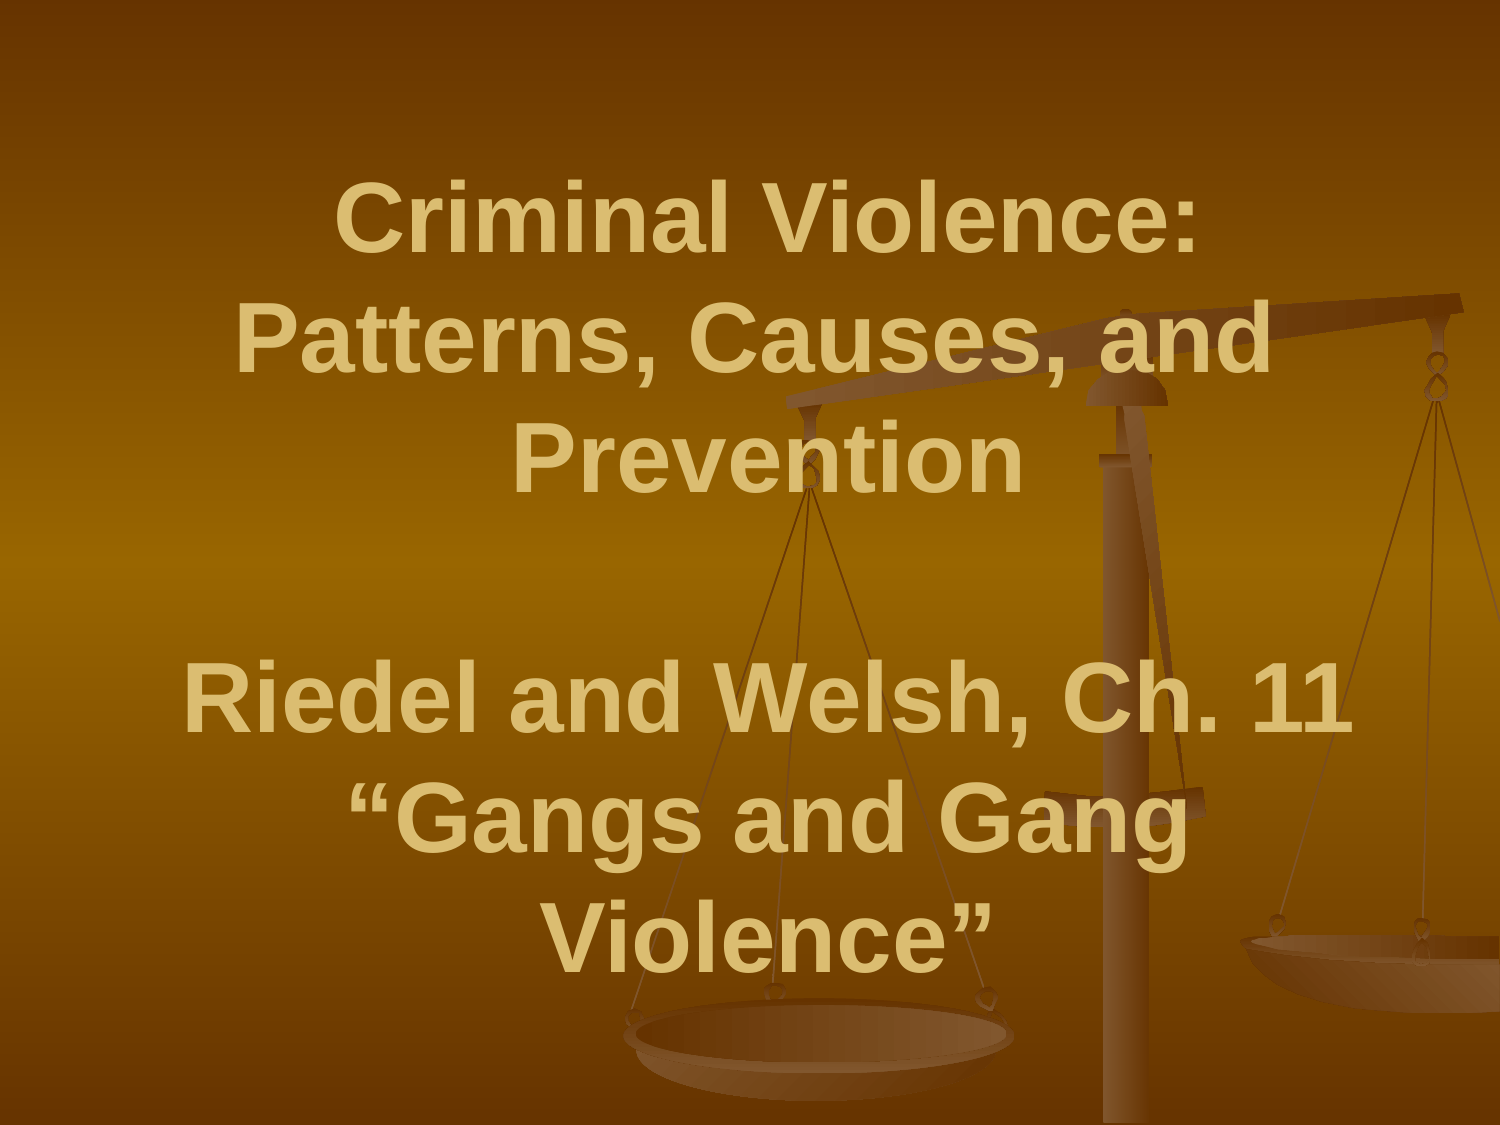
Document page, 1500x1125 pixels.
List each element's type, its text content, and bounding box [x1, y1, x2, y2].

title Criminal Violence: Patterns, Causes, and Prevention Riedel and Welsh, Ch. 11 “Gangs and Gang Violence” [112, 162, 1426, 1001]
